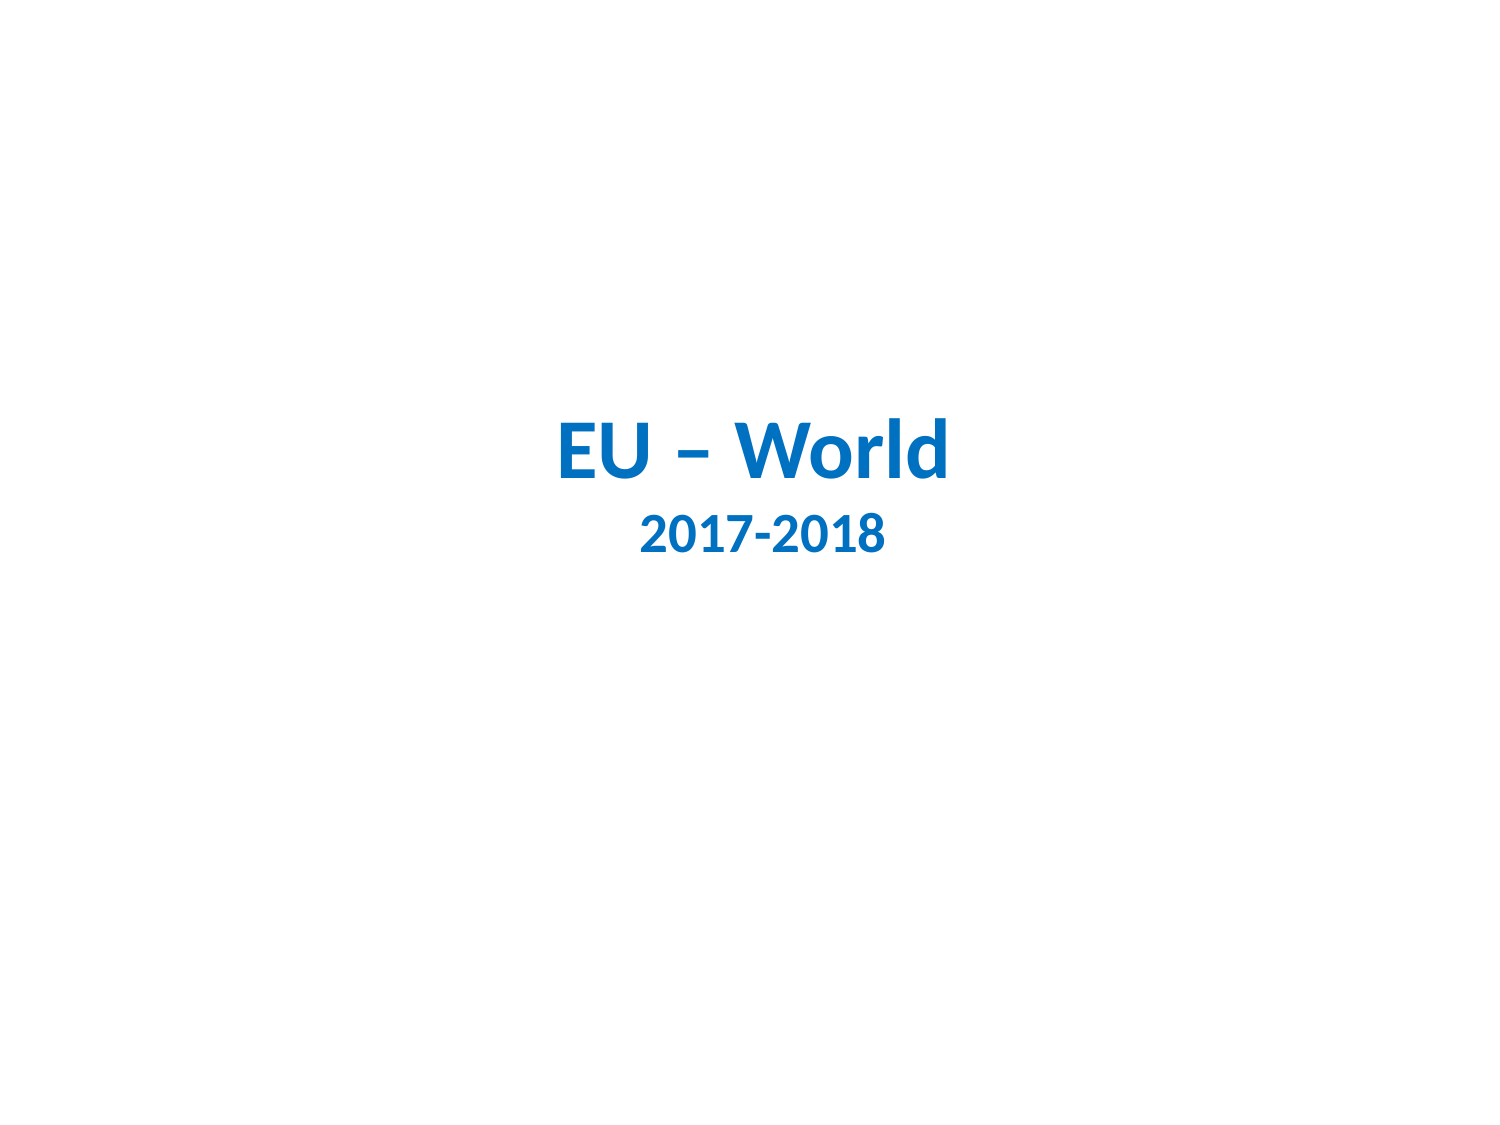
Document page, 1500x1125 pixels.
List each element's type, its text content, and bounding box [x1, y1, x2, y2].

title EU – World 2017-2018 [88, 385, 1439, 573]
